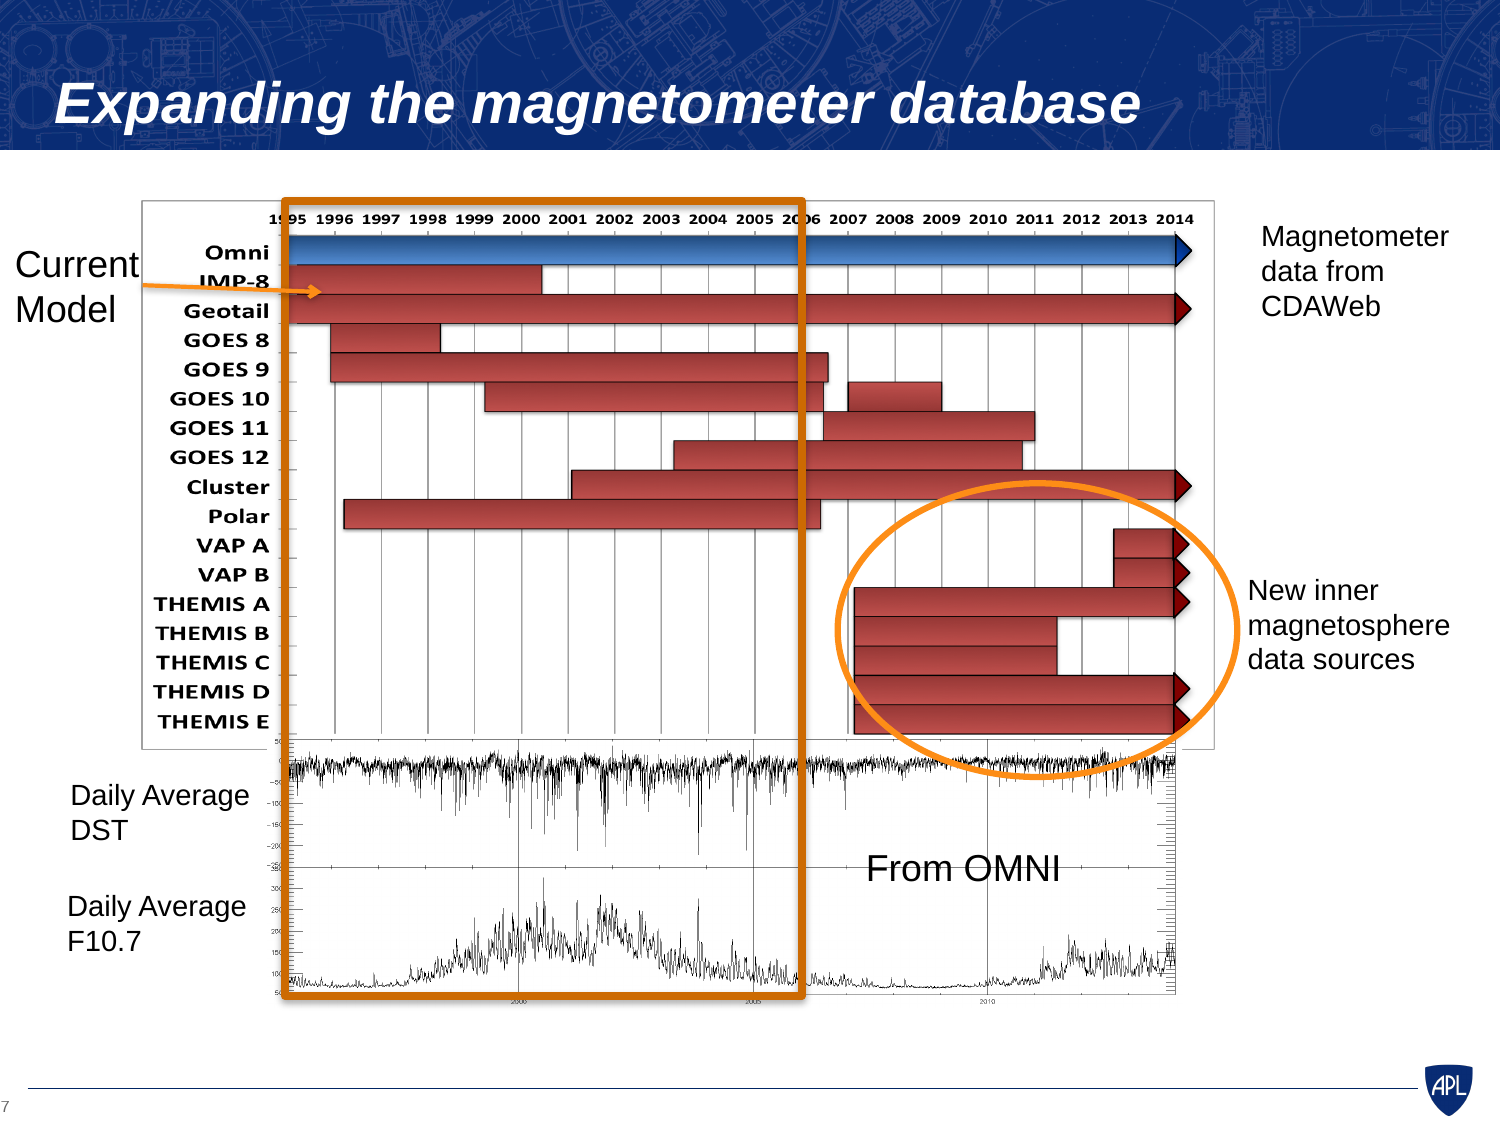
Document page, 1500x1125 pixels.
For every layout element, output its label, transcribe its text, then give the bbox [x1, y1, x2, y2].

text_box Magnetometer data from CDAWeb [1246, 210, 1488, 330]
text_box Daily Average F10.7 [52, 879, 261, 965]
text_box New inner magnetosphere data sources [1232, 563, 1500, 684]
text_box [1219, 564, 1240, 696]
text_box Current Model [0, 232, 135, 338]
picture [140, 200, 1215, 1008]
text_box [142, 284, 323, 293]
text_box Daily Average DST [55, 768, 261, 854]
picture [1419, 1059, 1479, 1121]
title Expanding the magnetometer database [39, 11, 1478, 144]
picture [0, 0, 1500, 150]
